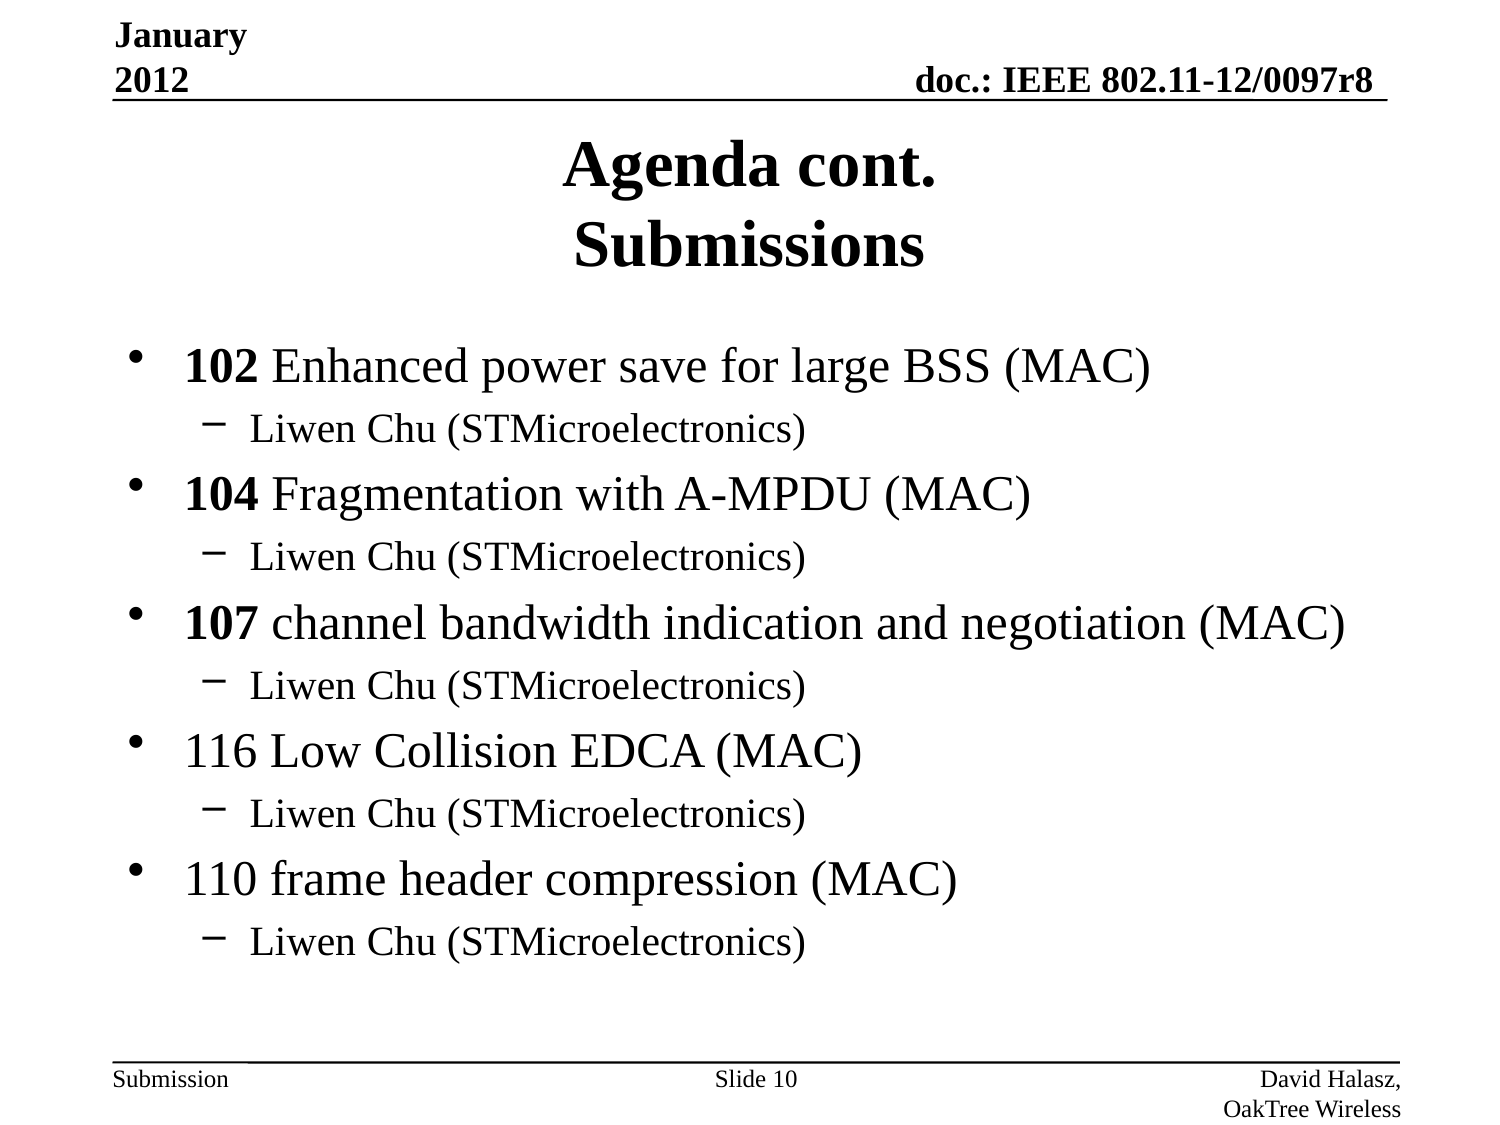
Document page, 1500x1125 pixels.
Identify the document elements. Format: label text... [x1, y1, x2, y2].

slide_number Slide 10 [712, 1061, 800, 1093]
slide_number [114, 54, 333, 101]
footer David Halasz, OakTree Wireless [1185, 1061, 1402, 1093]
title Agenda cont. Submissions [112, 112, 1388, 288]
list 102 Enhanced power save for large BSS (MAC) Liwen Chu (STMicroelectronics) 104 Fragmentation with A-MPDU (MAC) Liwen Chu (STMicroelectronics) 107 channel bandwidth indication and negotiation (MAC) Liwen Chu (STMicroelectronics) 116 Low Collision EDCA (MAC) Liwen Chu (STMicroelectronics) 110 frame header compression (MAC) Liwen Chu (STMicroelectronics) [112, 324, 1388, 1001]
